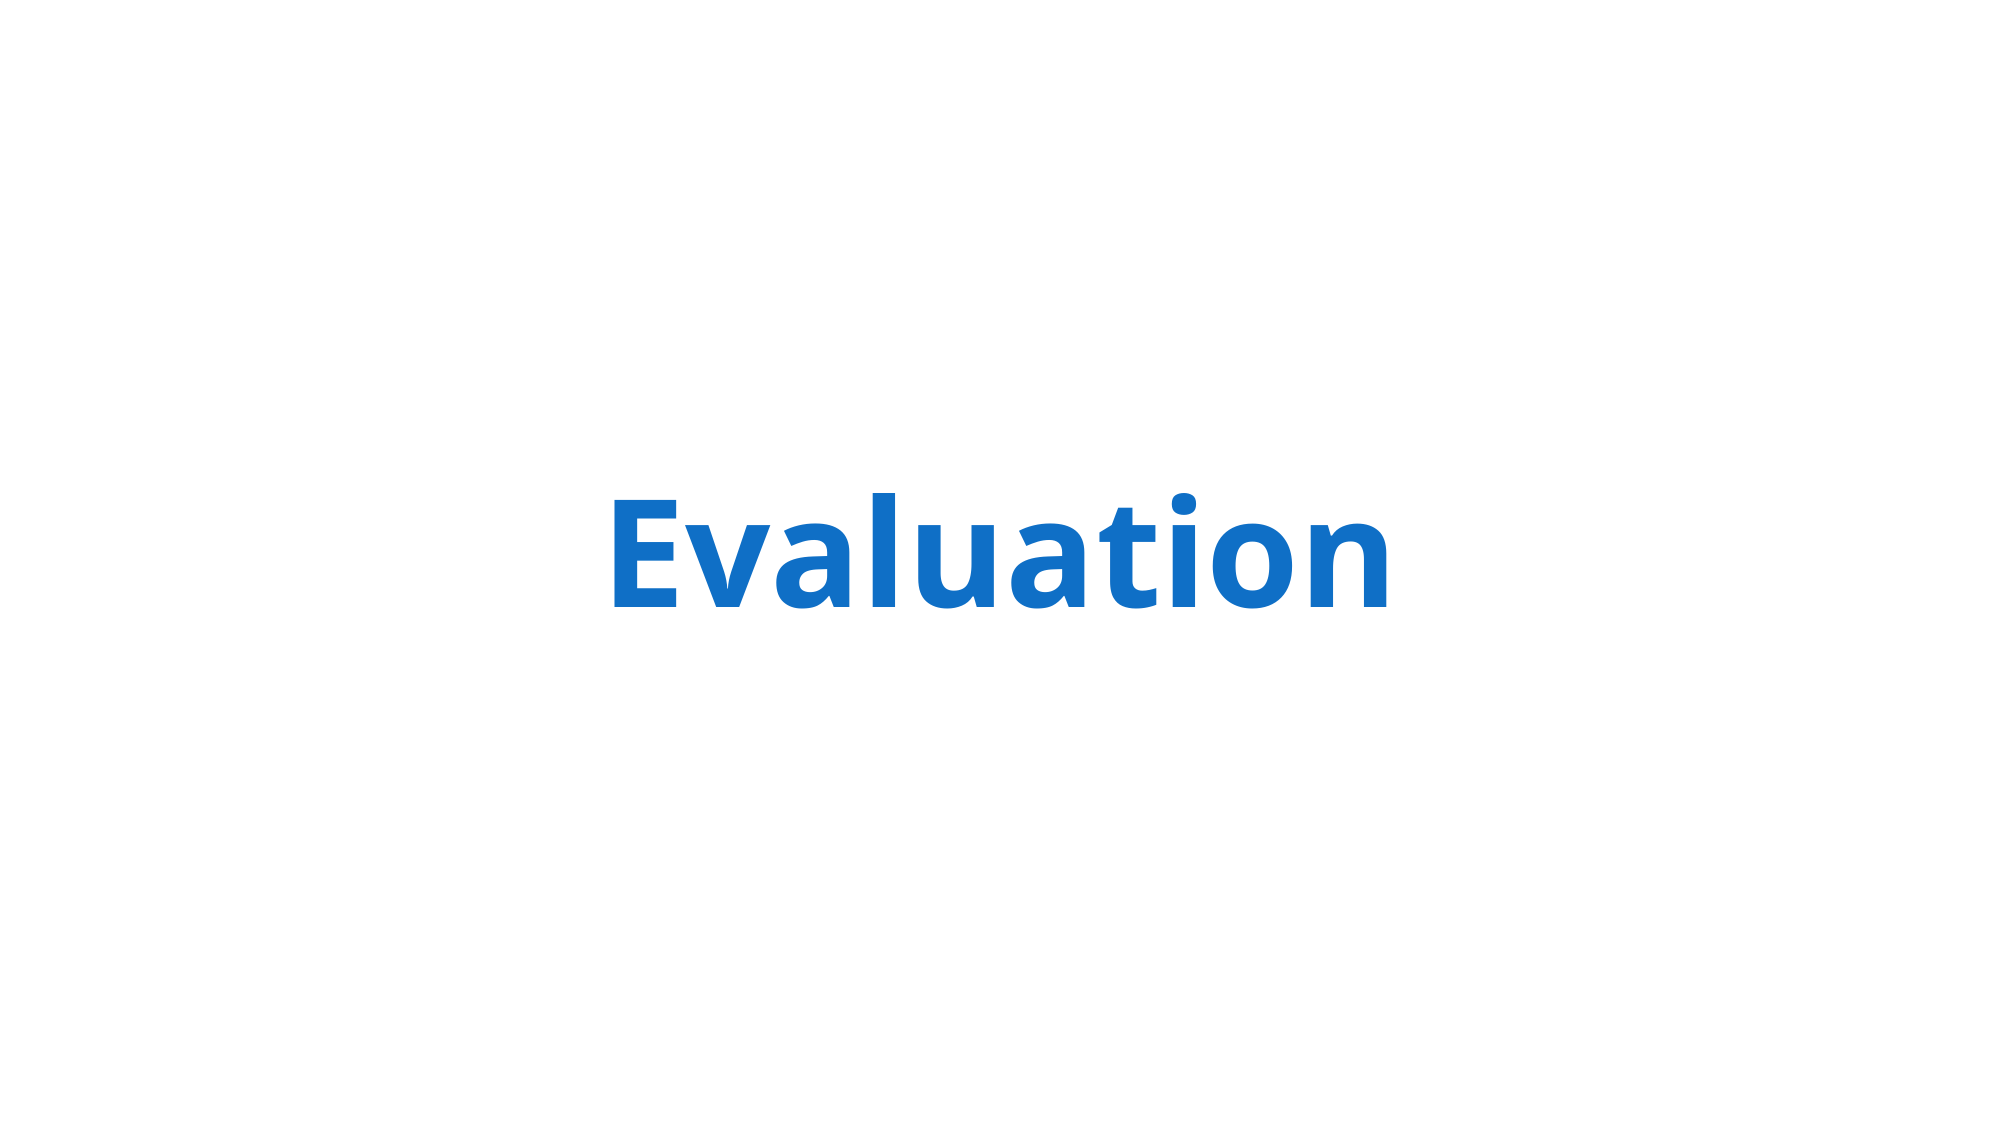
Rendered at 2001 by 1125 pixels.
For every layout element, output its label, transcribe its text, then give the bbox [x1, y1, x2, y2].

list Evaluation [137, 299, 1863, 1014]
